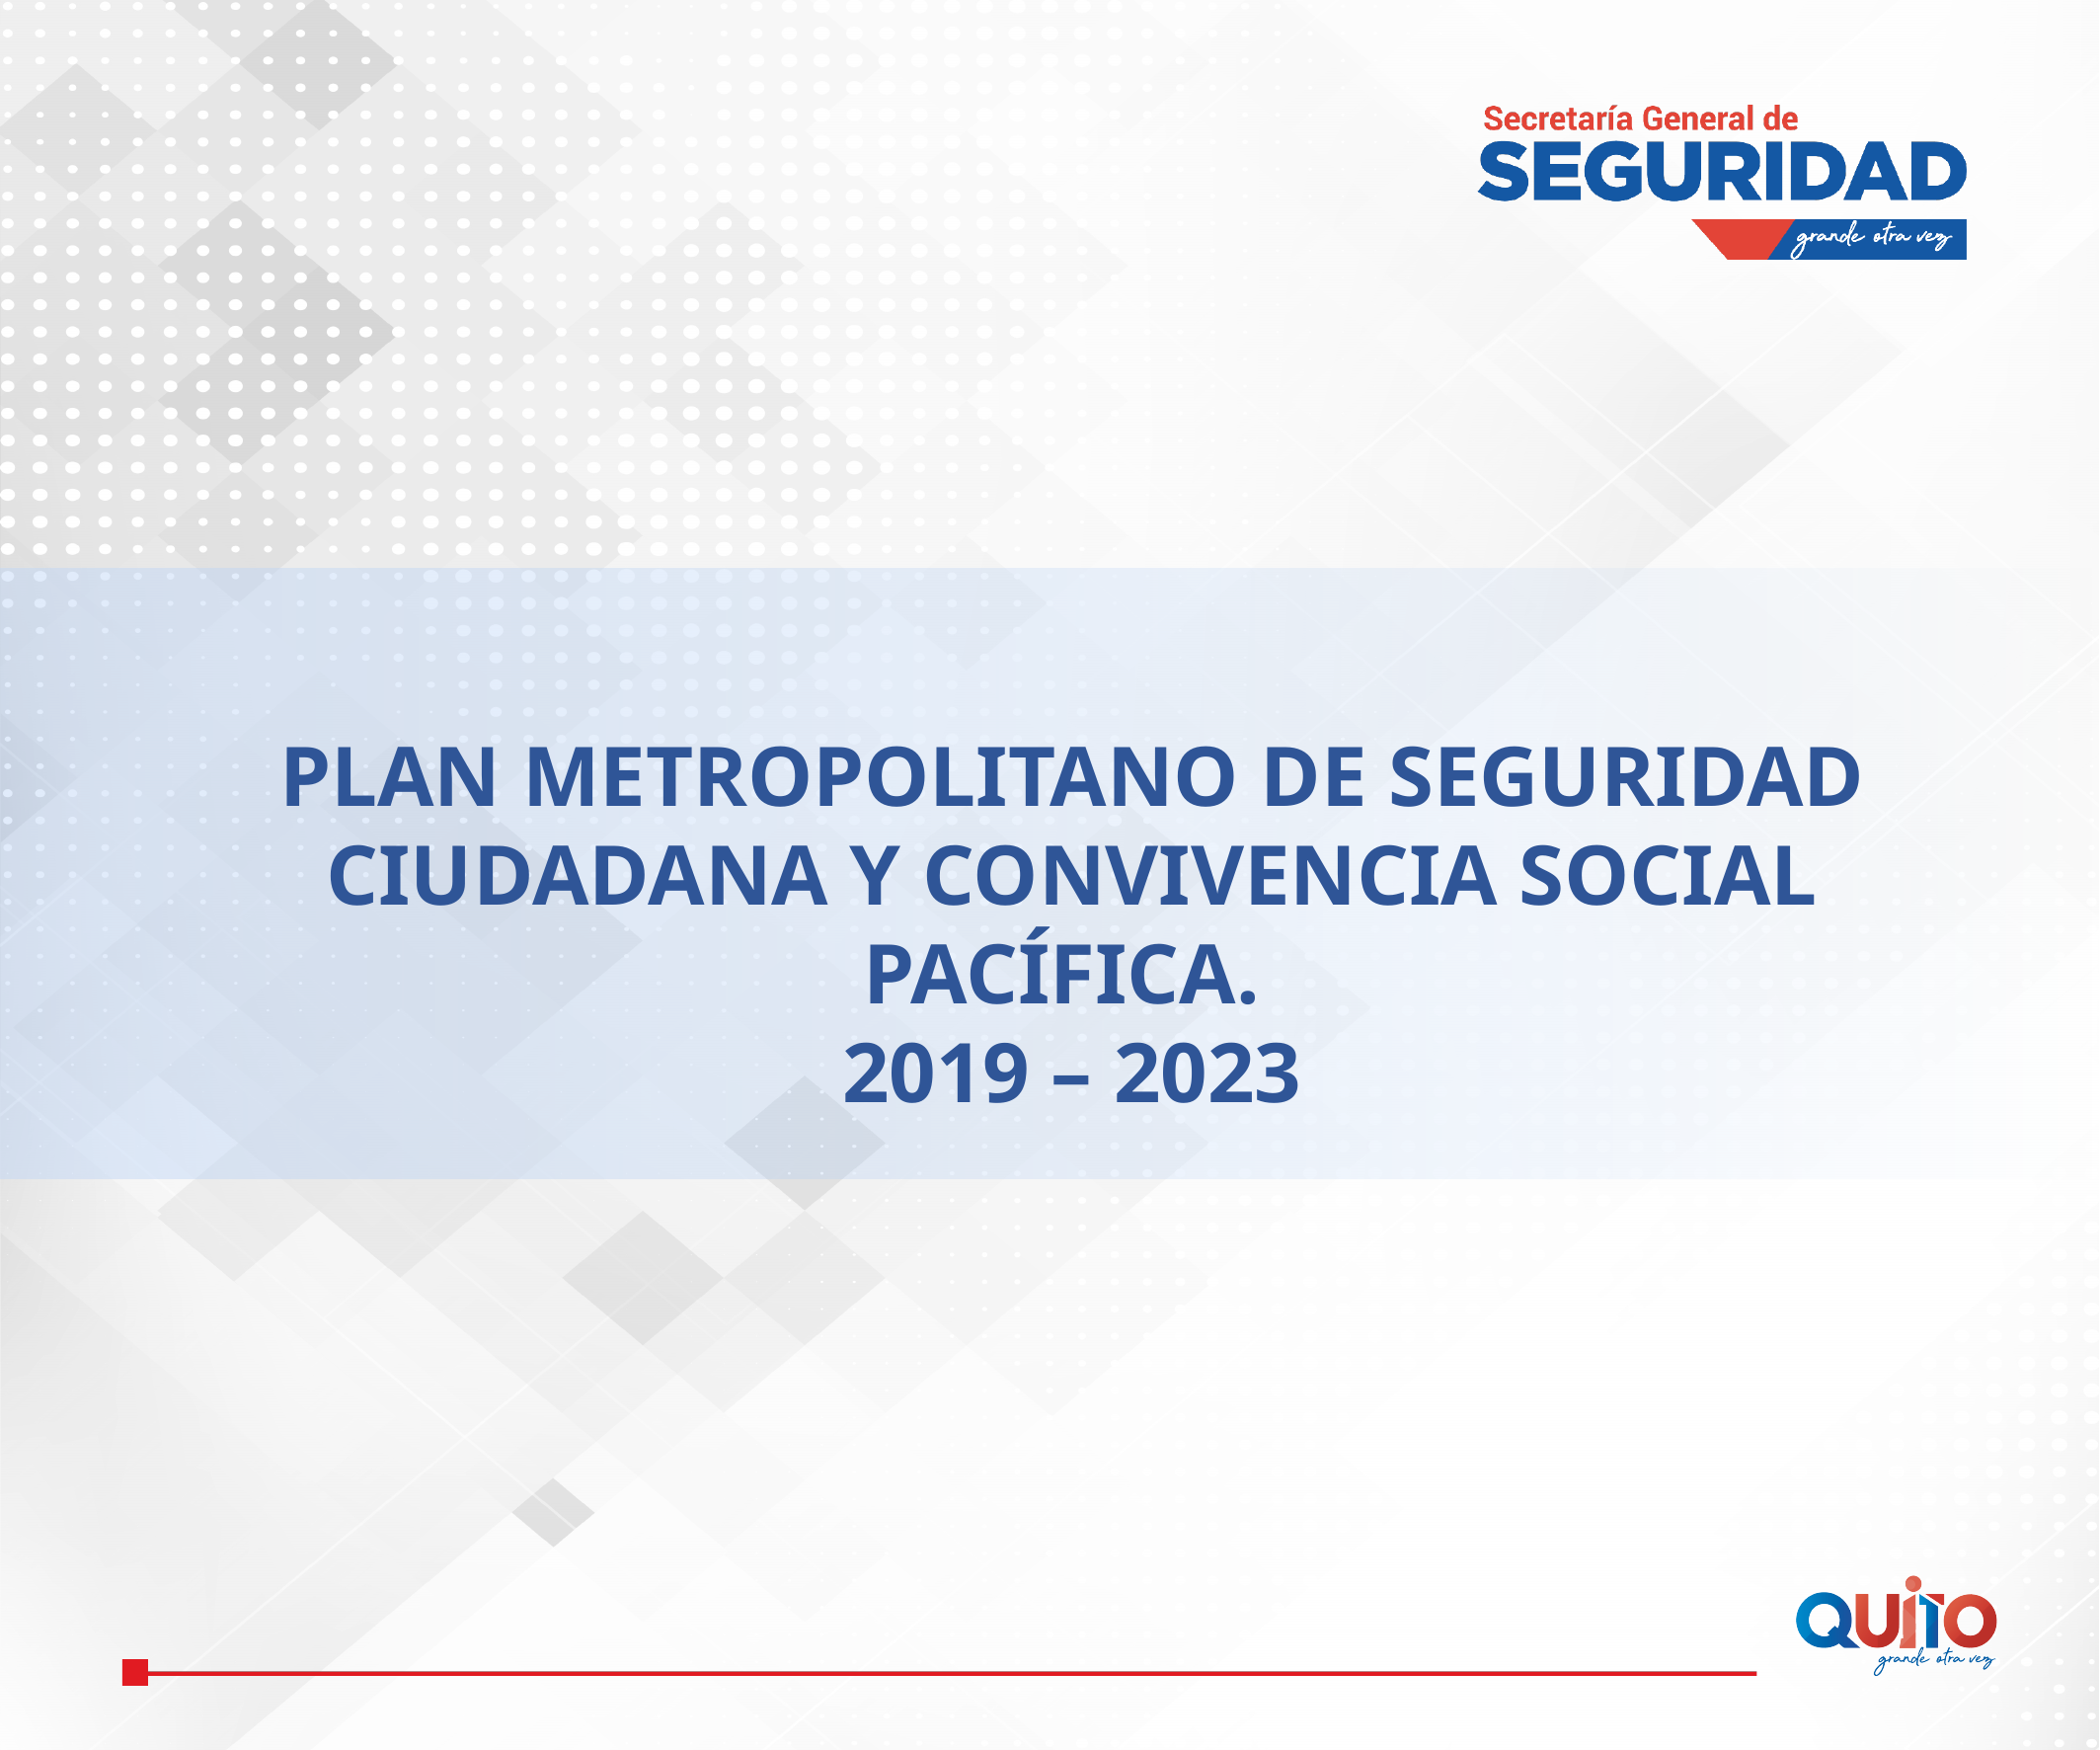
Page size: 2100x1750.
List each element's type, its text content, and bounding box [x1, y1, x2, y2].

text_box [0, 568, 2099, 1179]
text_box PLAN METROPOLITANO DE SEGURIDAD CIUDADANA Y CONVIVENCIA SOCIAL PACÍFICA. 2019 – 2023 [127, 716, 2017, 1127]
picture [1795, 1575, 1997, 1677]
picture [121, 1659, 1757, 1732]
picture [1460, 34, 1983, 330]
